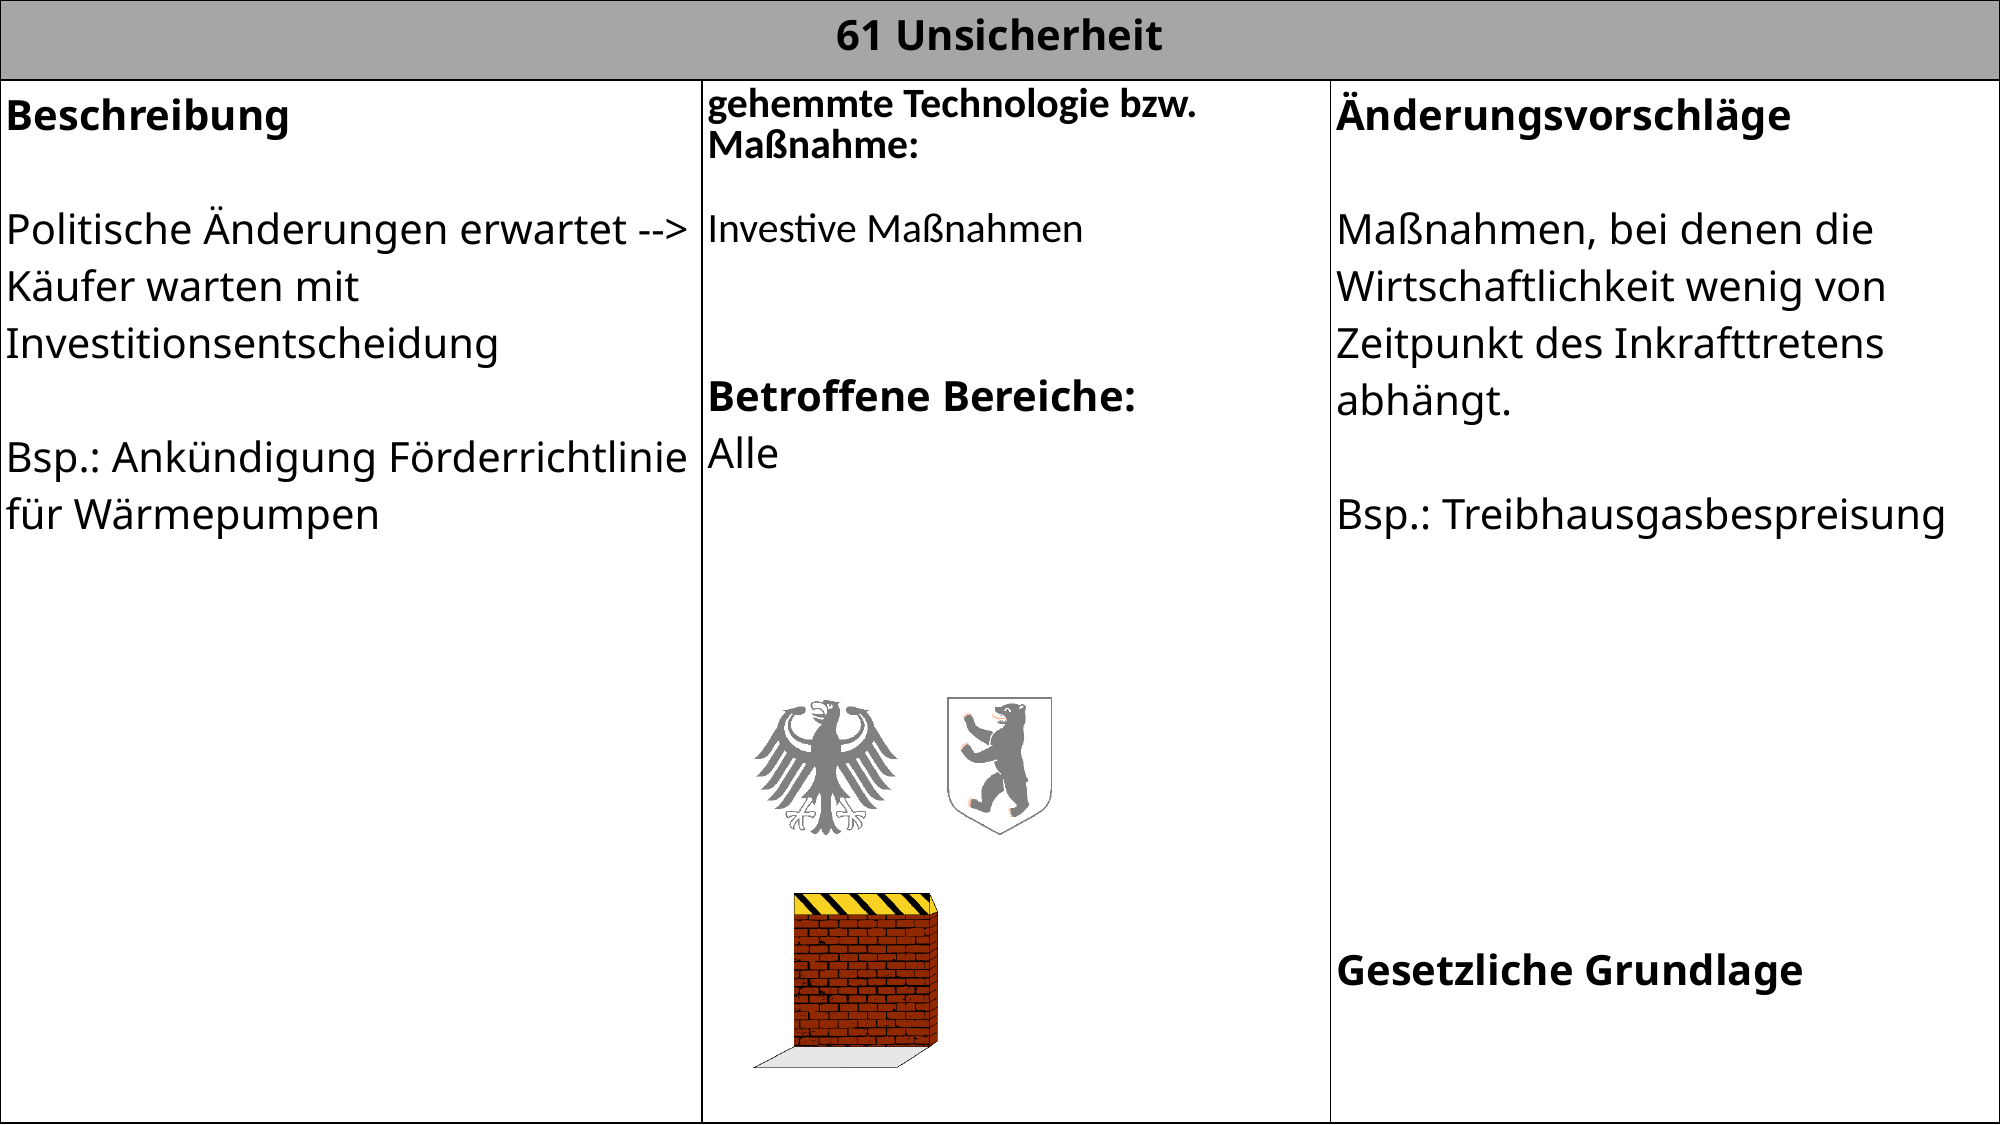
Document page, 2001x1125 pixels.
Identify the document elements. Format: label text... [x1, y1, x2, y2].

table_cell Änderungsvorschläge Maßnahmen, bei denen die Wirtschaftlichkeit wenig von Zeitpunkt des Inkrafttretens abhängt. Bsp.: Treibhausgasbespreisung Gesetzliche Grundlage [1331, 81, 1999, 1122]
picture [752, 893, 938, 1068]
picture [947, 697, 1052, 835]
table_header 61 Unsicherheit [1, 1, 1999, 79]
table_cell gehemmte Technologie bzw. Maßnahme: Investive Maßnahmen Betroffene Bereiche: Alle [703, 81, 1330, 1122]
table_cell Beschreibung Politische Änderungen erwartet --> Käufer warten mit Investitionsentscheidung Bsp.: Ankündigung Förderrichtlinie für Wärmepumpen [1, 81, 701, 1122]
picture [753, 700, 898, 835]
